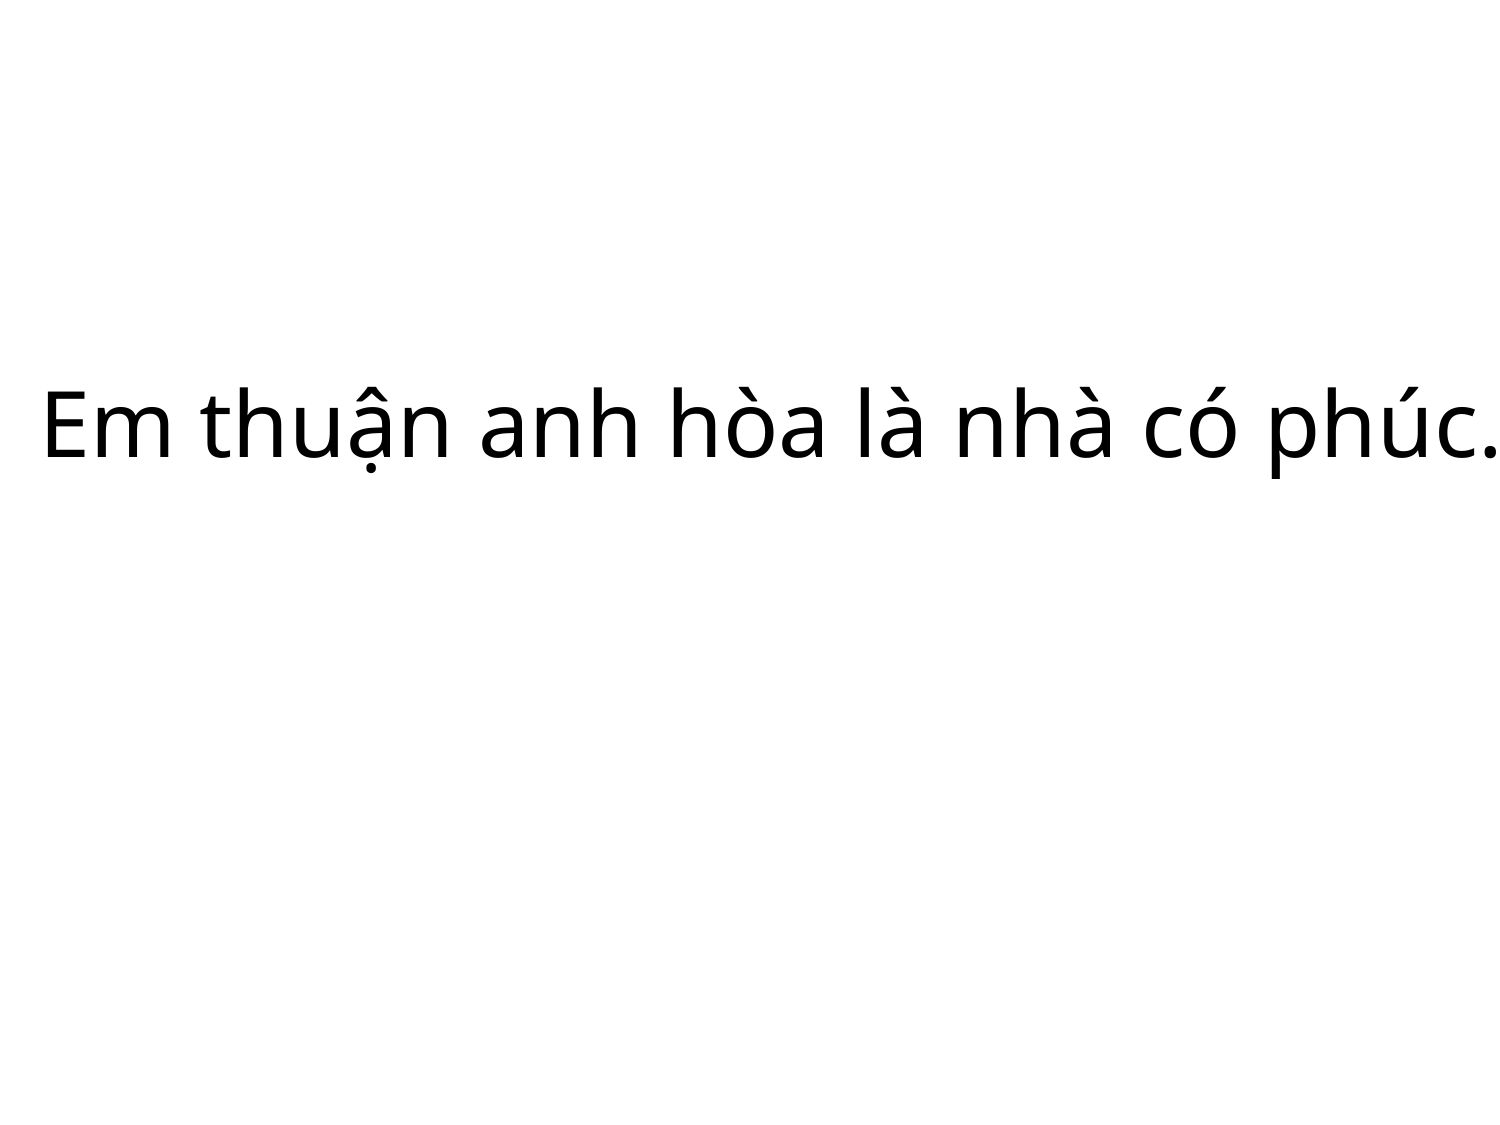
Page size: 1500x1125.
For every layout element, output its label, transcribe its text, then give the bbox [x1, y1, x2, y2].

text_box Em thuận anh hòa là nhà có phúc. [24, 358, 1500, 484]
